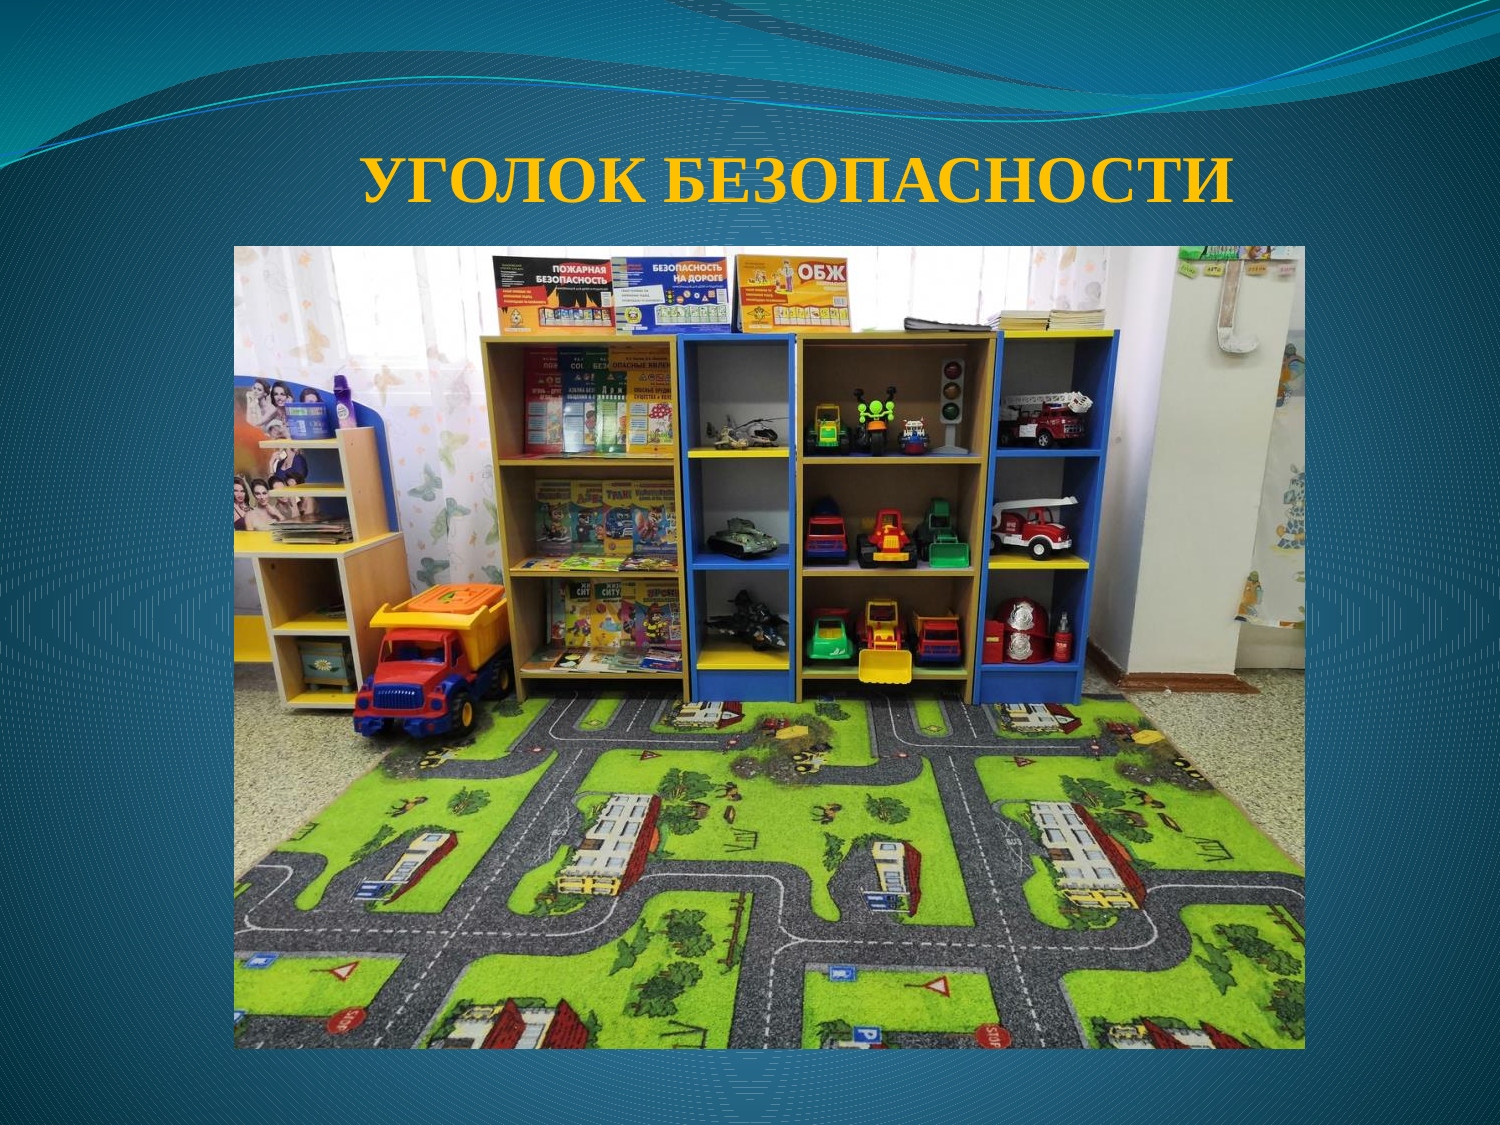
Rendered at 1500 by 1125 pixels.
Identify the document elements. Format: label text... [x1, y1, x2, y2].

picture [234, 245, 1305, 1050]
text_box УГОЛОК БЕЗОПАСНОСТИ [93, 128, 1500, 224]
